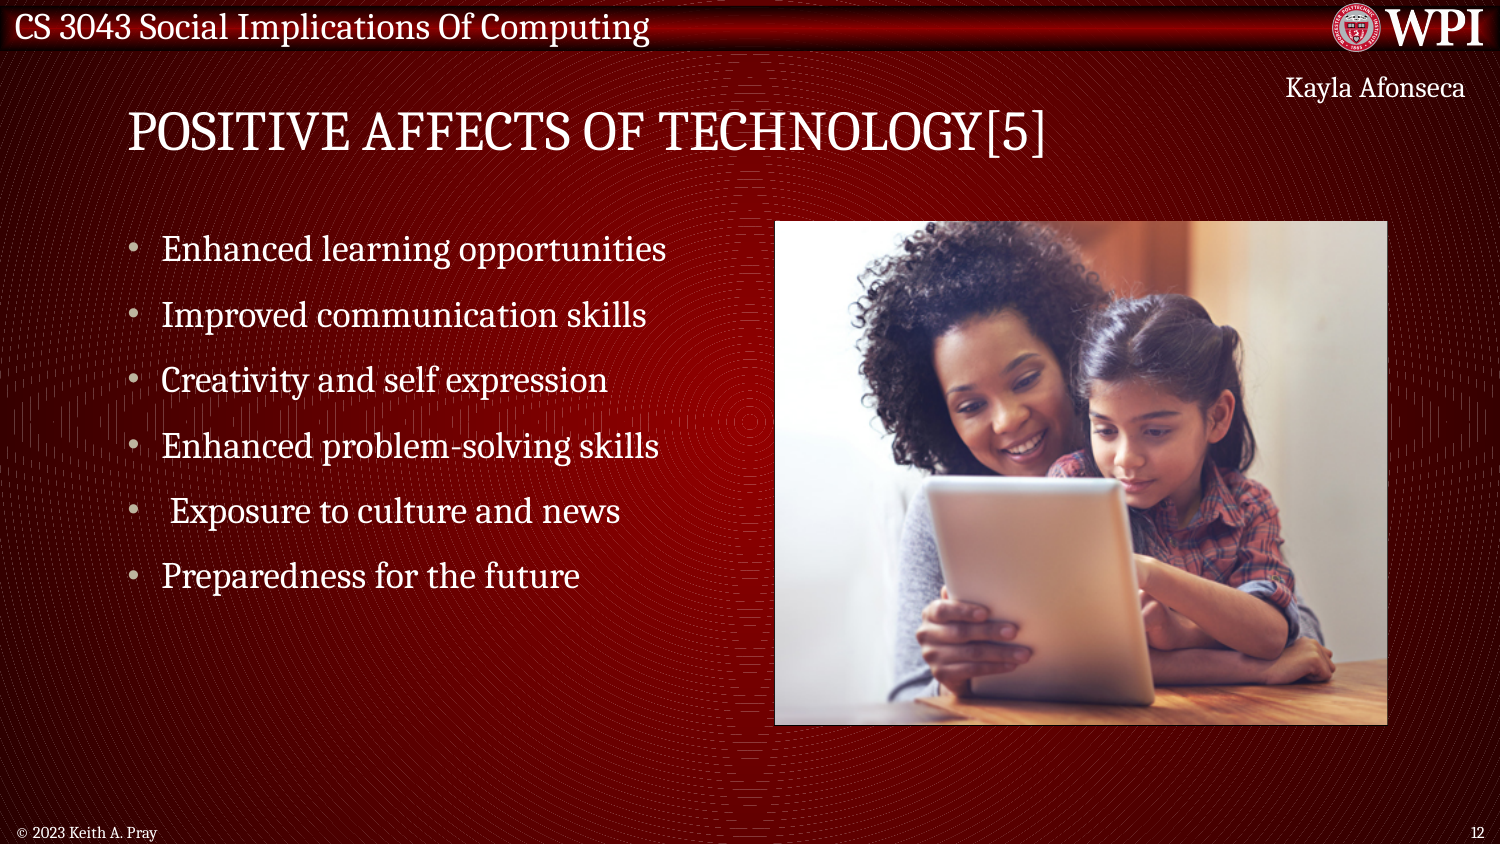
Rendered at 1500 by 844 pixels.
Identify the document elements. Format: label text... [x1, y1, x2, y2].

text_box Kayla Afonseca [1123, 61, 1481, 111]
footer © 2023 Keith A. Pray [0, 819, 913, 844]
picture [1332, 3, 1483, 52]
list Enhanced learning opportunities Improved communication skills Creativity and self expression Enhanced problem-solving skills Exposure to culture and news Preparedness for the future [112, 221, 725, 772]
title Positive affects of technology[5] [112, 59, 1388, 210]
slide_number 12 [1397, 819, 1500, 844]
picture [774, 221, 1388, 725]
